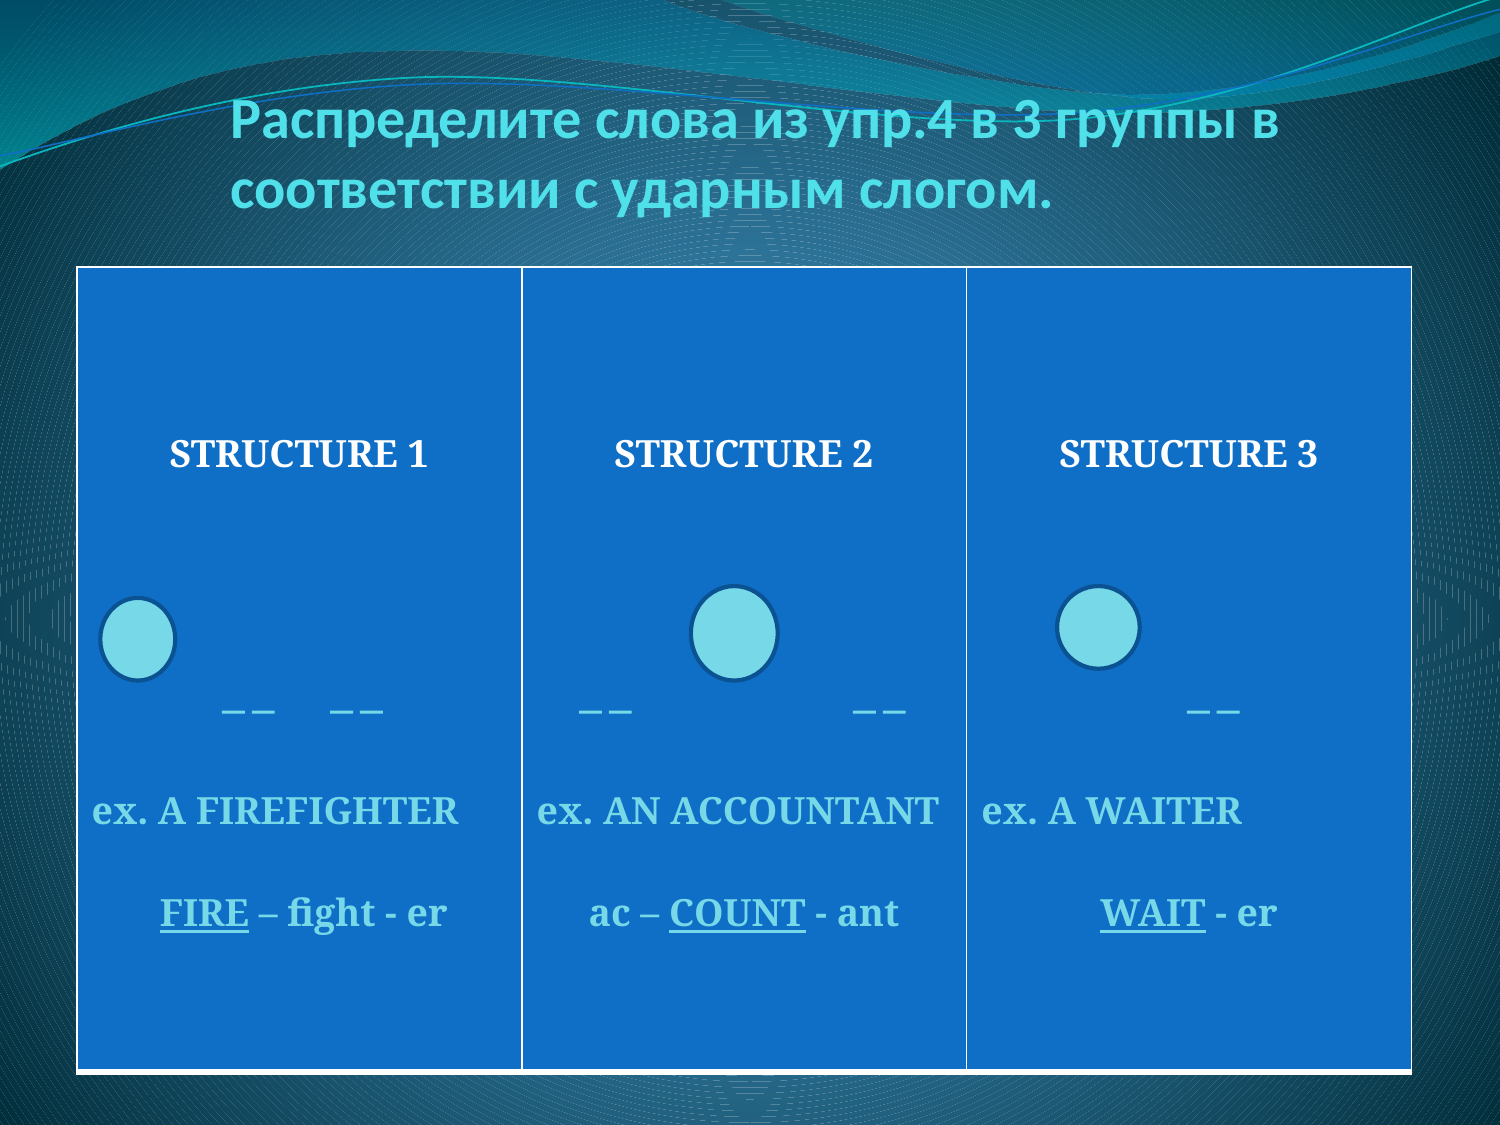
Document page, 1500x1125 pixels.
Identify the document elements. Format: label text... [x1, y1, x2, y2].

table_header STRUCTURE 3  ex. A WAITER WAIT - er [967, 268, 1411, 1069]
text_box [1054, 583, 1142, 671]
text_box [688, 583, 780, 683]
table_header STRUCTURE 1   ex. A FIREFIGHTER FIRE – fight - er [78, 268, 521, 1069]
title Распределите слова из упр.4 в 3 группы в соответствии с ударным слогом. [230, 42, 1388, 220]
text_box [98, 595, 178, 683]
table_header STRUCTURE 2   ex. AN ACCOUNTANT ac – COUNT - ant [523, 268, 966, 1069]
